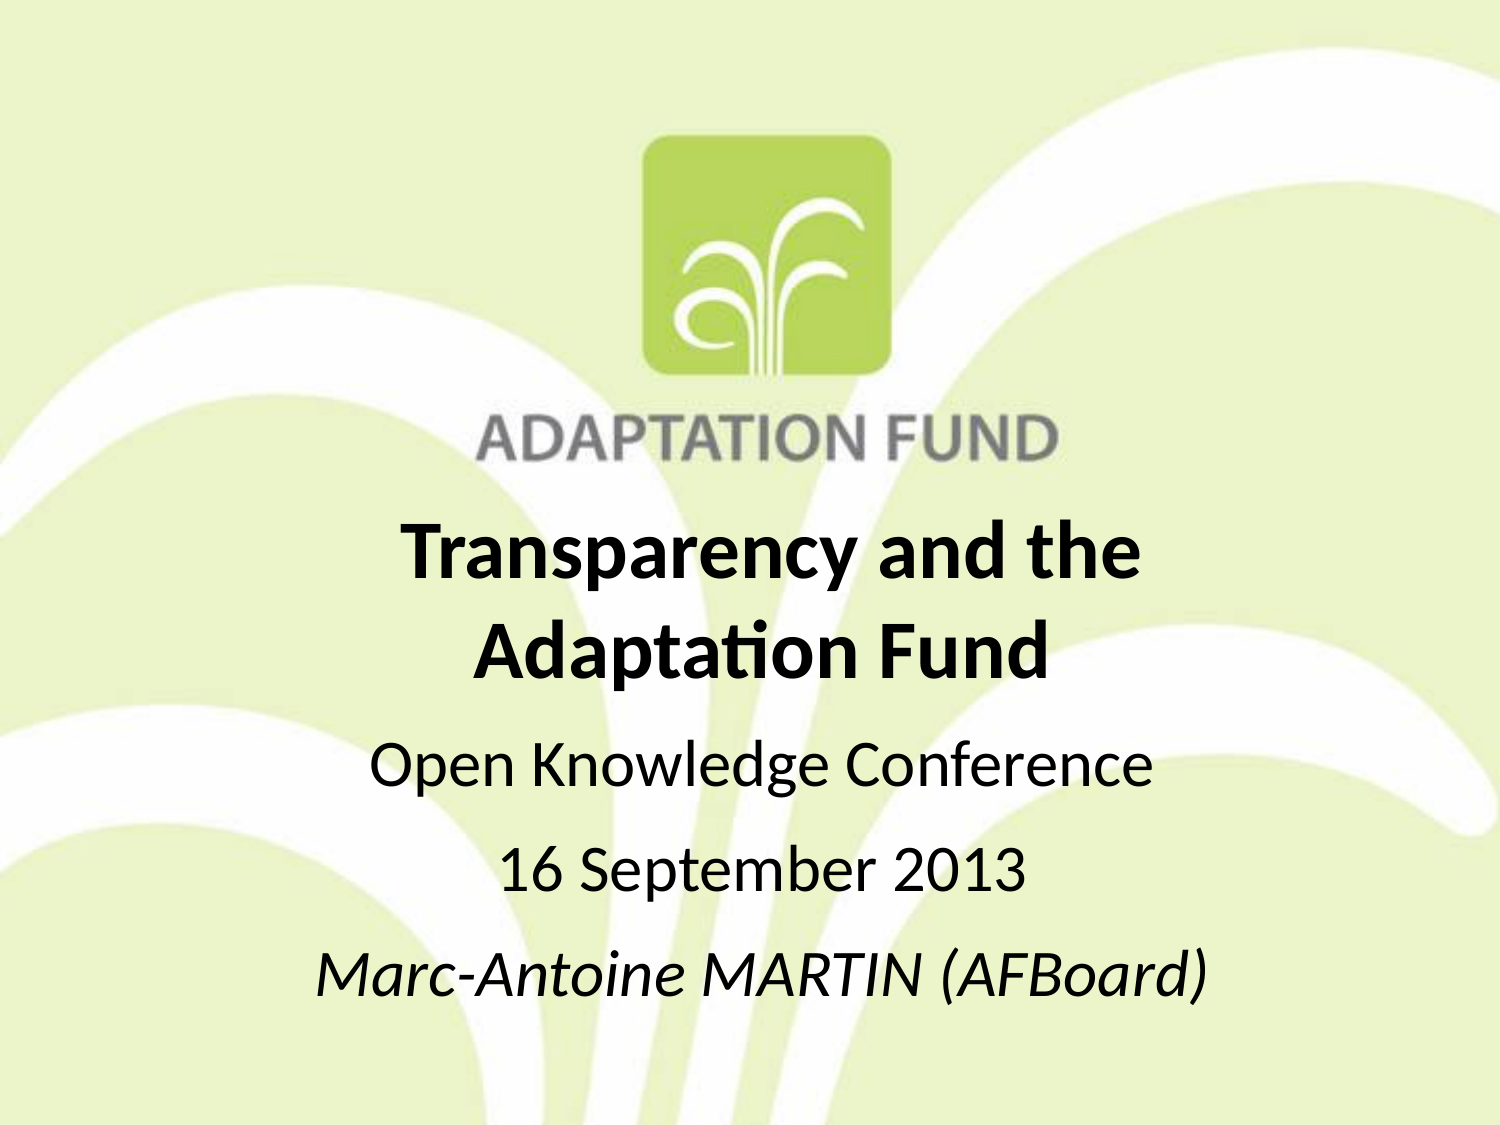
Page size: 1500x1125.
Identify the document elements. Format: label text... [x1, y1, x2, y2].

subtitle Transparency and the Adaptation Fund Open Knowledge Conference 16 September 2013 Marc-Antoine MARTIN (AFBoard) [174, 487, 1350, 1050]
